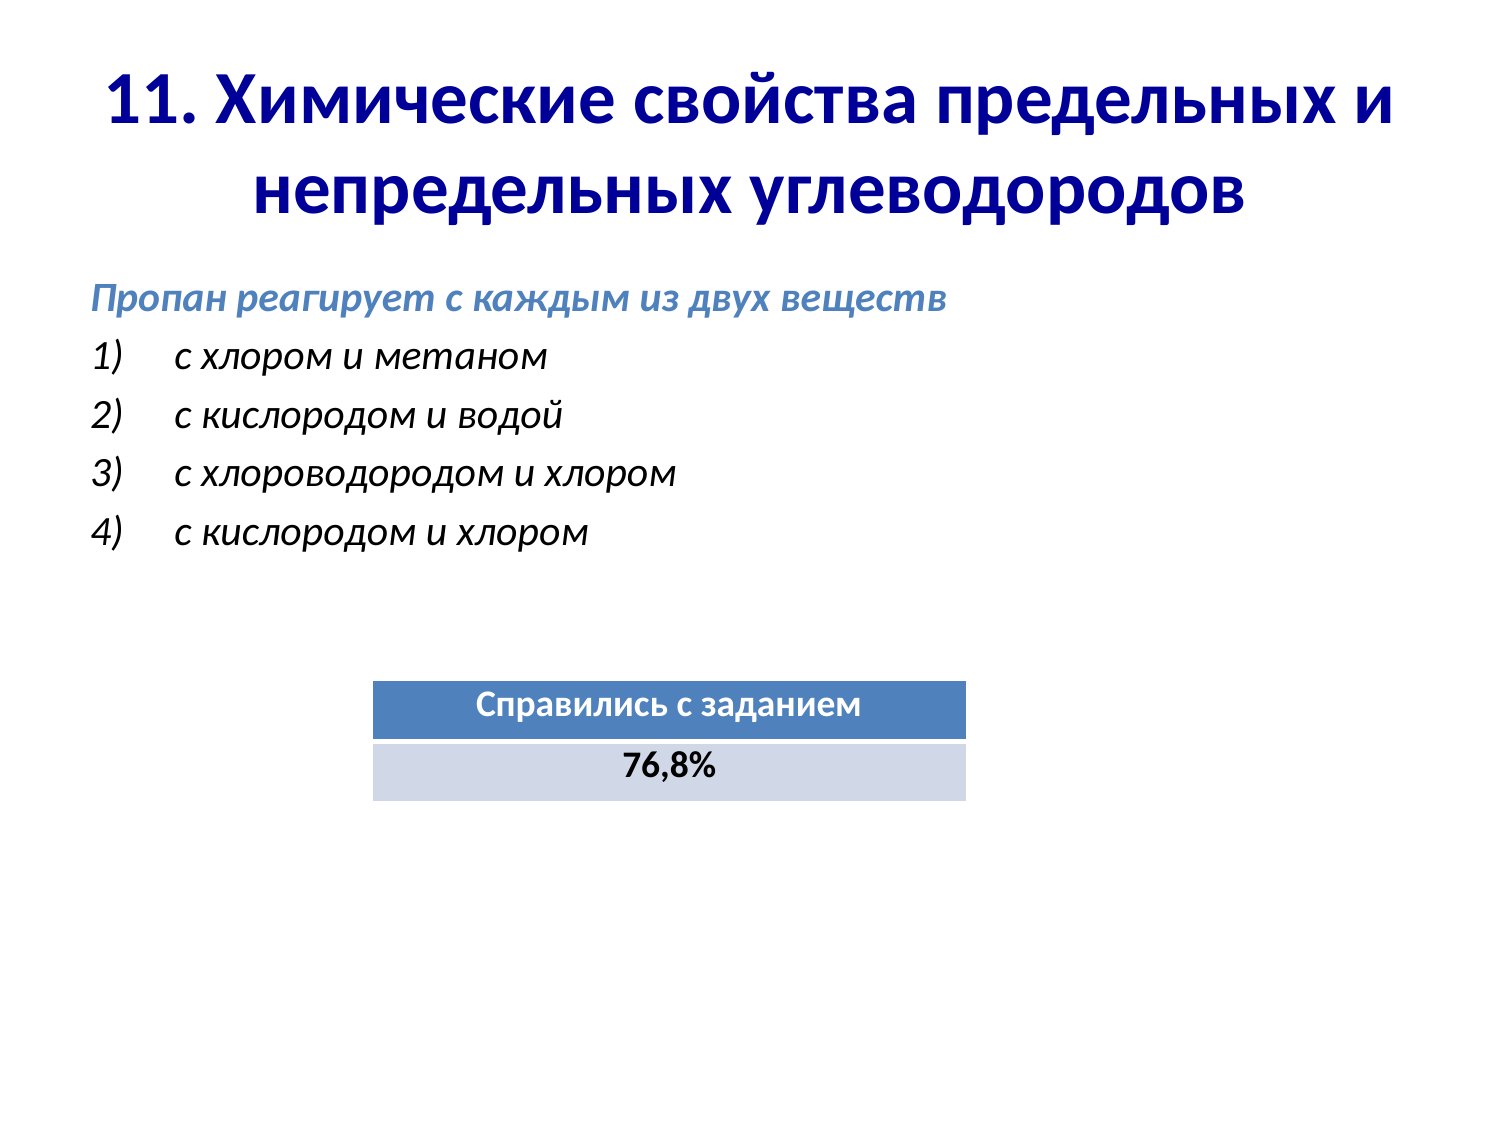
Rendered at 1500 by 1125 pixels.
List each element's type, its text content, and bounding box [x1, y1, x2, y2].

title 11. Химические свойства предельных и непредельных углеводородов [75, 45, 1425, 233]
list Пропан реагирует с каждым из двух веществ c хлором и метаном с кислородом и водой с хлороводородом и хлором с кислородом и хлором [75, 262, 1425, 1005]
table_header Справились с заданием [373, 681, 966, 739]
table_cell 76,8% [373, 744, 966, 801]
